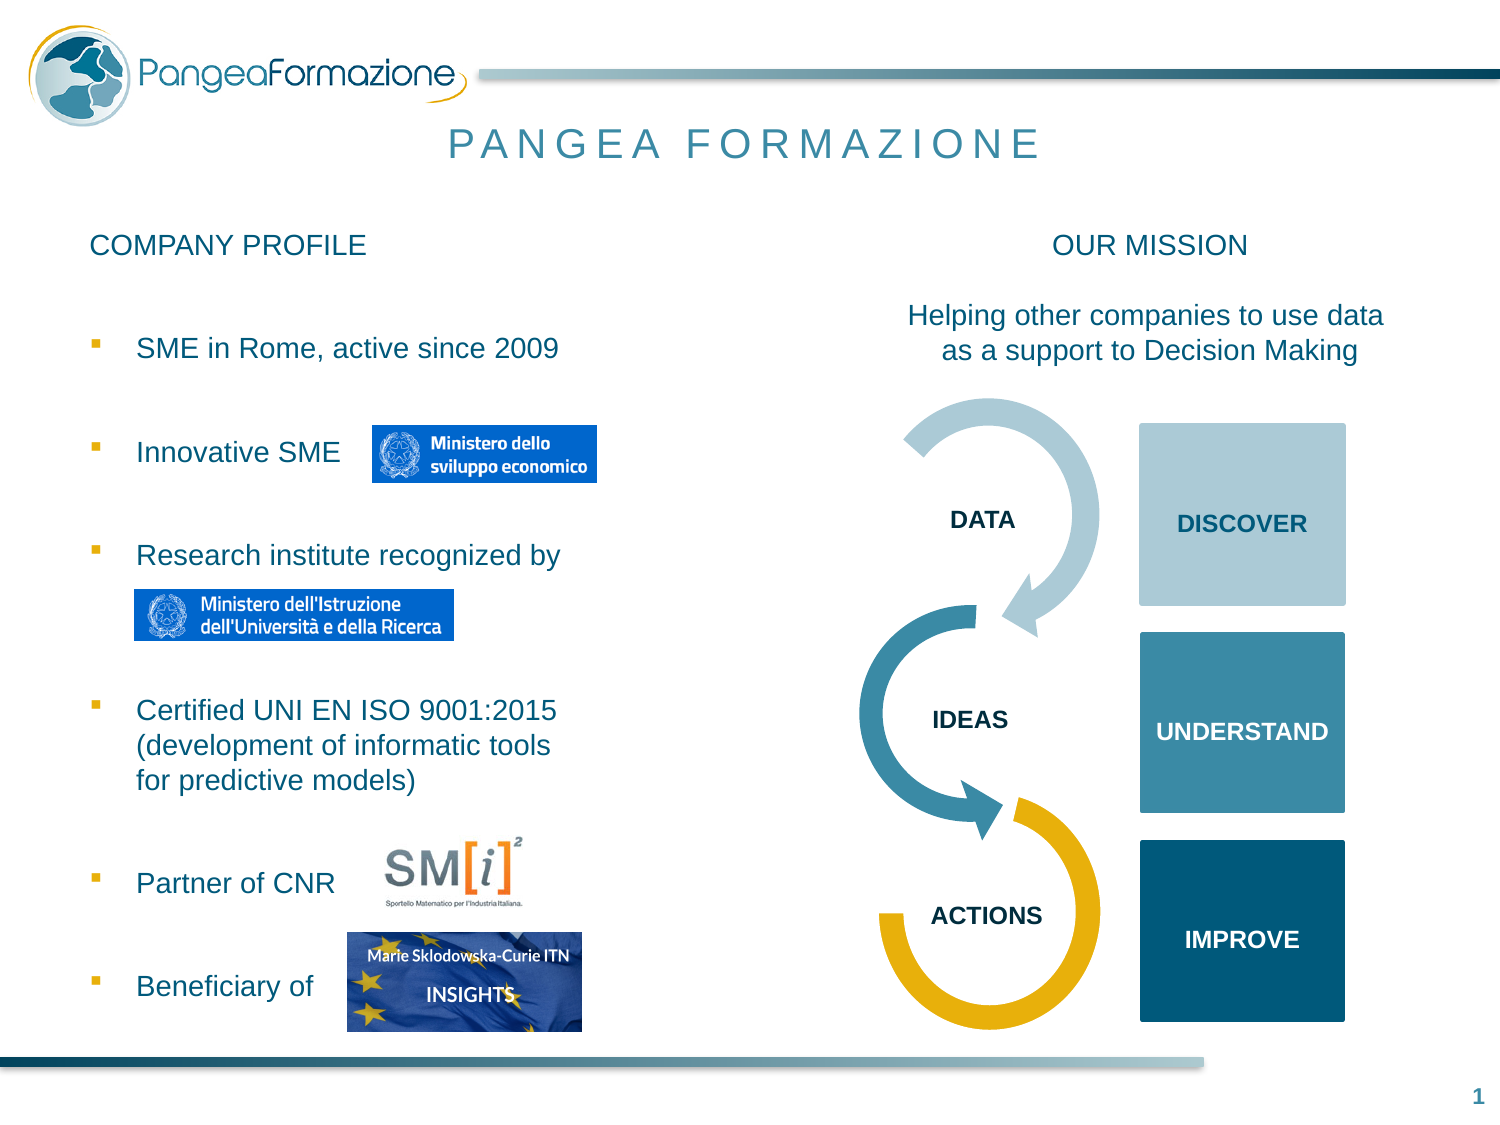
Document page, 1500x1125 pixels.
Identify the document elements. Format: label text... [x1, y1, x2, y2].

picture [384, 834, 523, 908]
text_box DISCOVER [1142, 425, 1343, 604]
text_box COMPANY PROFILE SME in Rome, active since 2009 Innovative SME Research institute recognized by Certified UNI EN ISO 9001:2015 (development of informatic tools for predictive models) Partner of CNR Beneficiary of [74, 219, 787, 1010]
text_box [838, 584, 1103, 843]
text_box IMPROVE [1142, 842, 1343, 1020]
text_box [876, 790, 1103, 1033]
text_box PANGEA FORMAZIONE [142, 67, 1343, 224]
picture [371, 425, 597, 483]
text_box OUR MISSION Helping other companies to use data as a support to Decision Making [856, 219, 1444, 374]
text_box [857, 379, 1119, 650]
picture [134, 589, 454, 641]
slide_number 1 [1402, 1065, 1500, 1125]
picture [24, 17, 471, 134]
picture [346, 932, 582, 1033]
text_box UNDERSTAND [1142, 634, 1343, 812]
